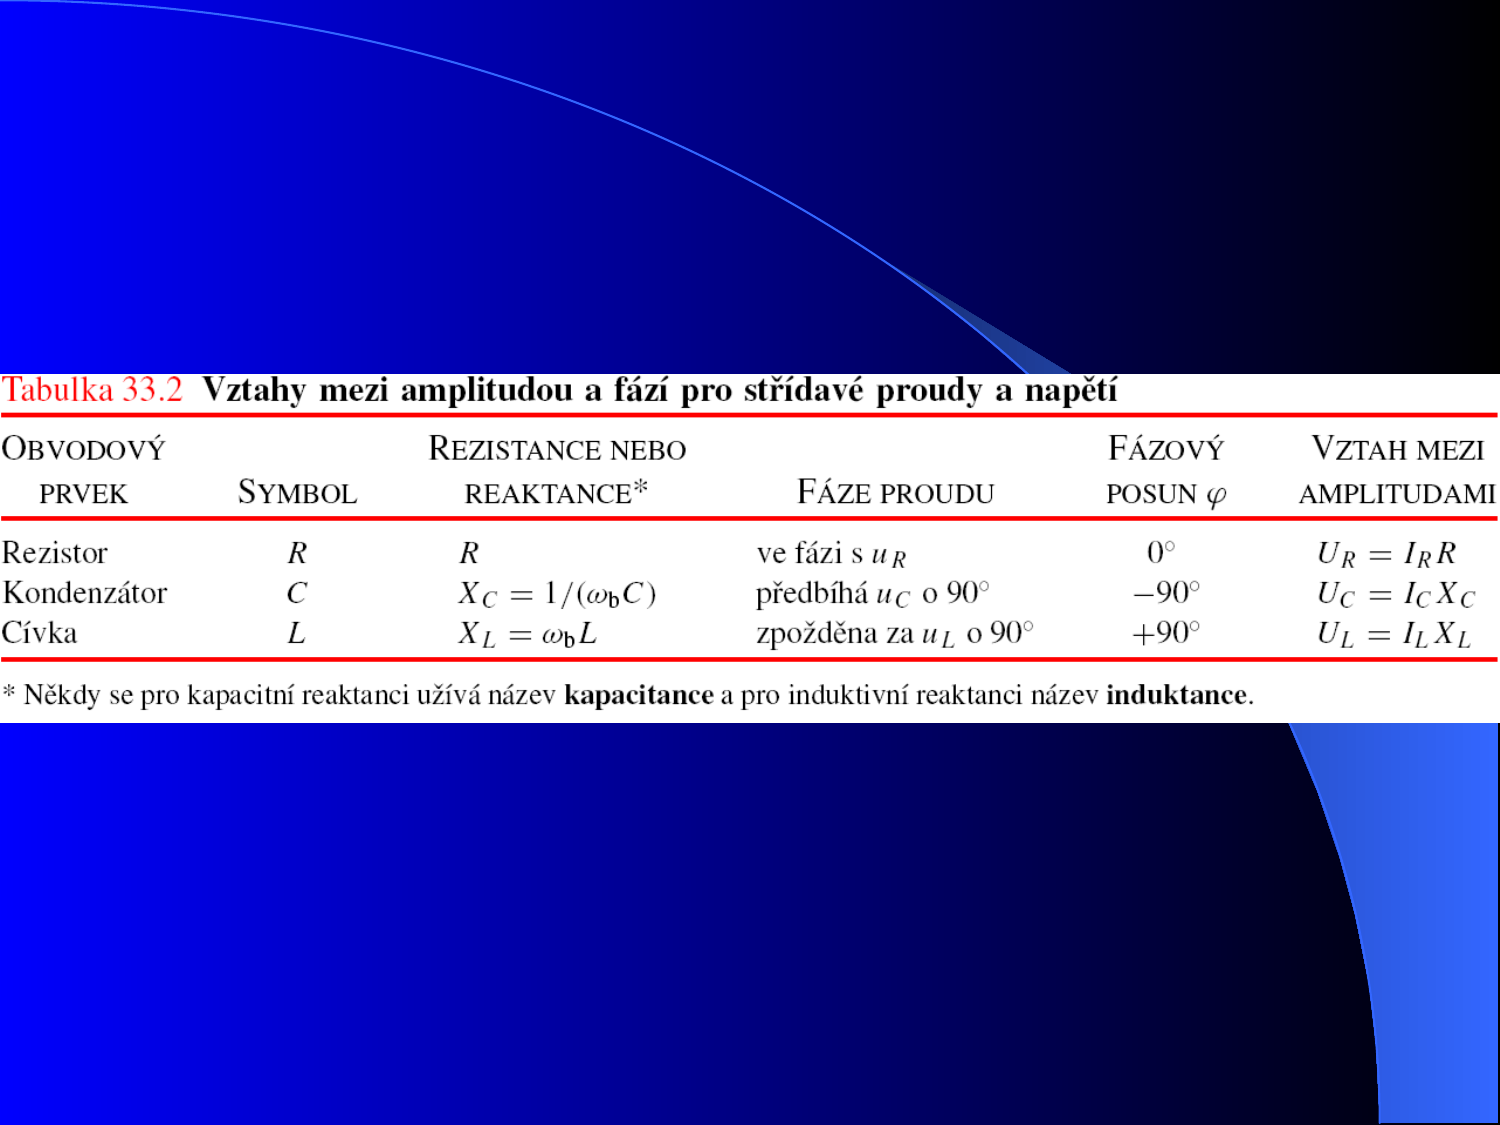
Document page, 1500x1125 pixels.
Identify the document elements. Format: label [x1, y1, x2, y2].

picture [0, 374, 1500, 723]
